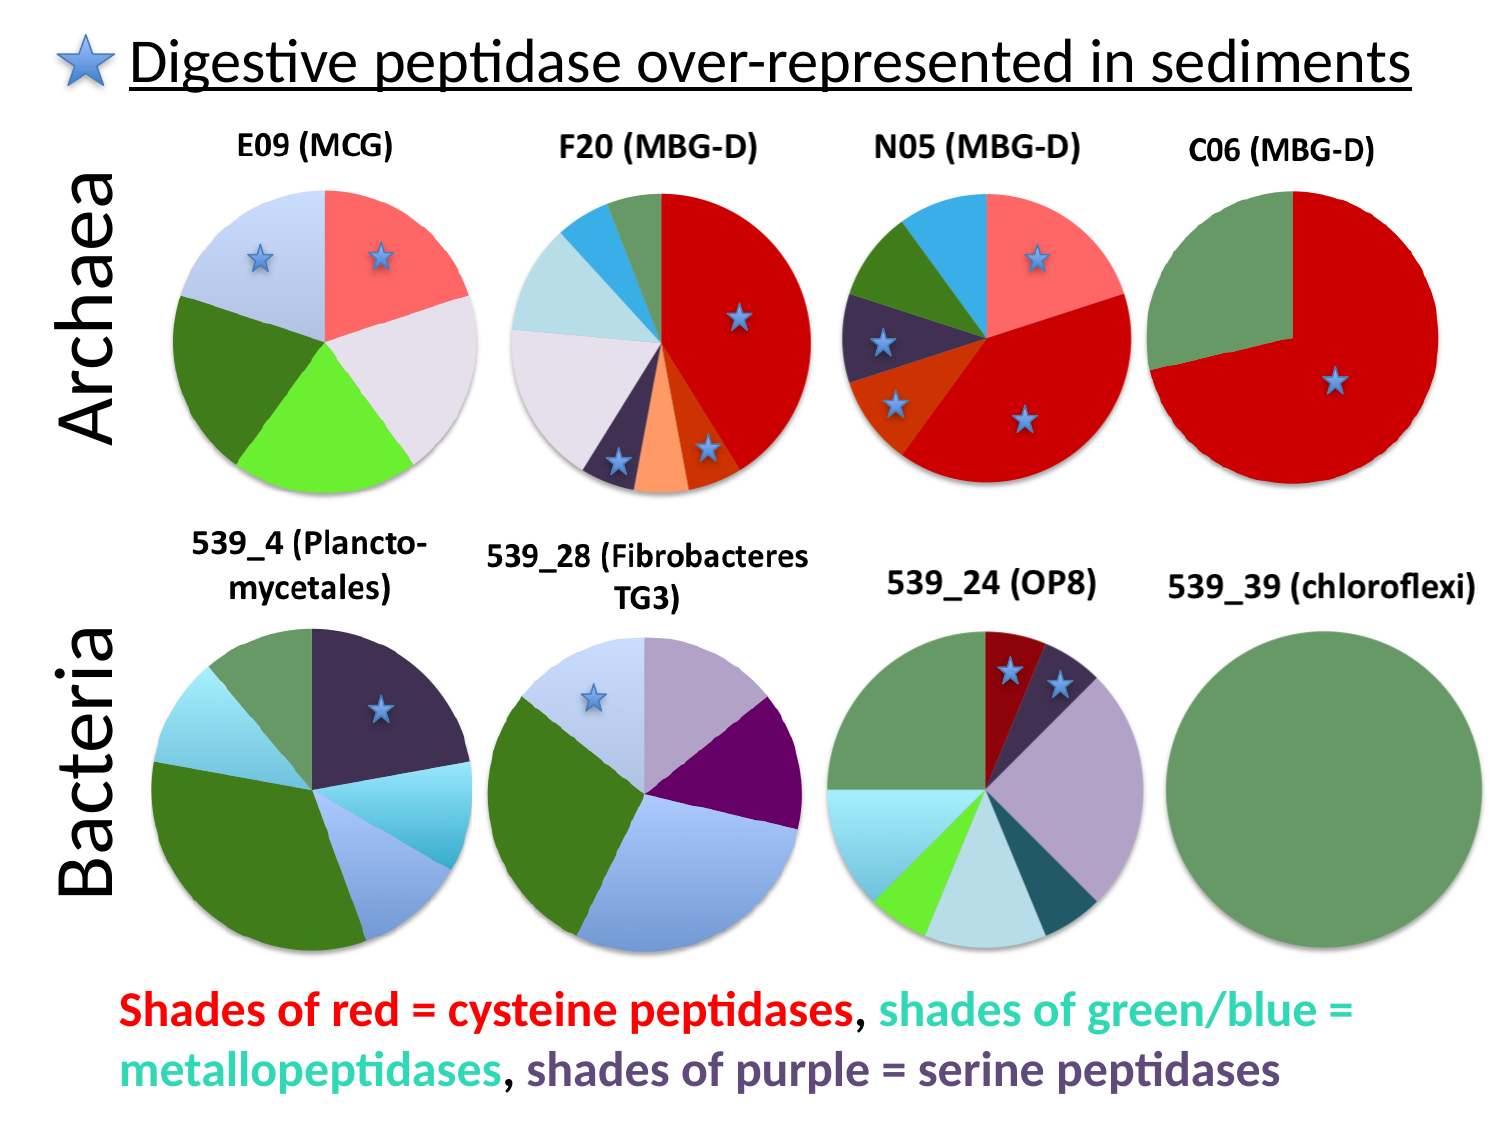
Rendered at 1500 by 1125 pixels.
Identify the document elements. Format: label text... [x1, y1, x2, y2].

text_box Digestive peptidase over-represented in sediments [114, 12, 1458, 103]
text_box Bacteria [21, 600, 137, 916]
picture [150, 105, 1496, 975]
text_box Shades of red = cysteine peptidases, shades of green/blue = metallopeptidases, shades of purple = serine peptidases [104, 968, 1422, 1104]
text_box [56, 34, 116, 86]
text_box Archaea [21, 145, 137, 461]
